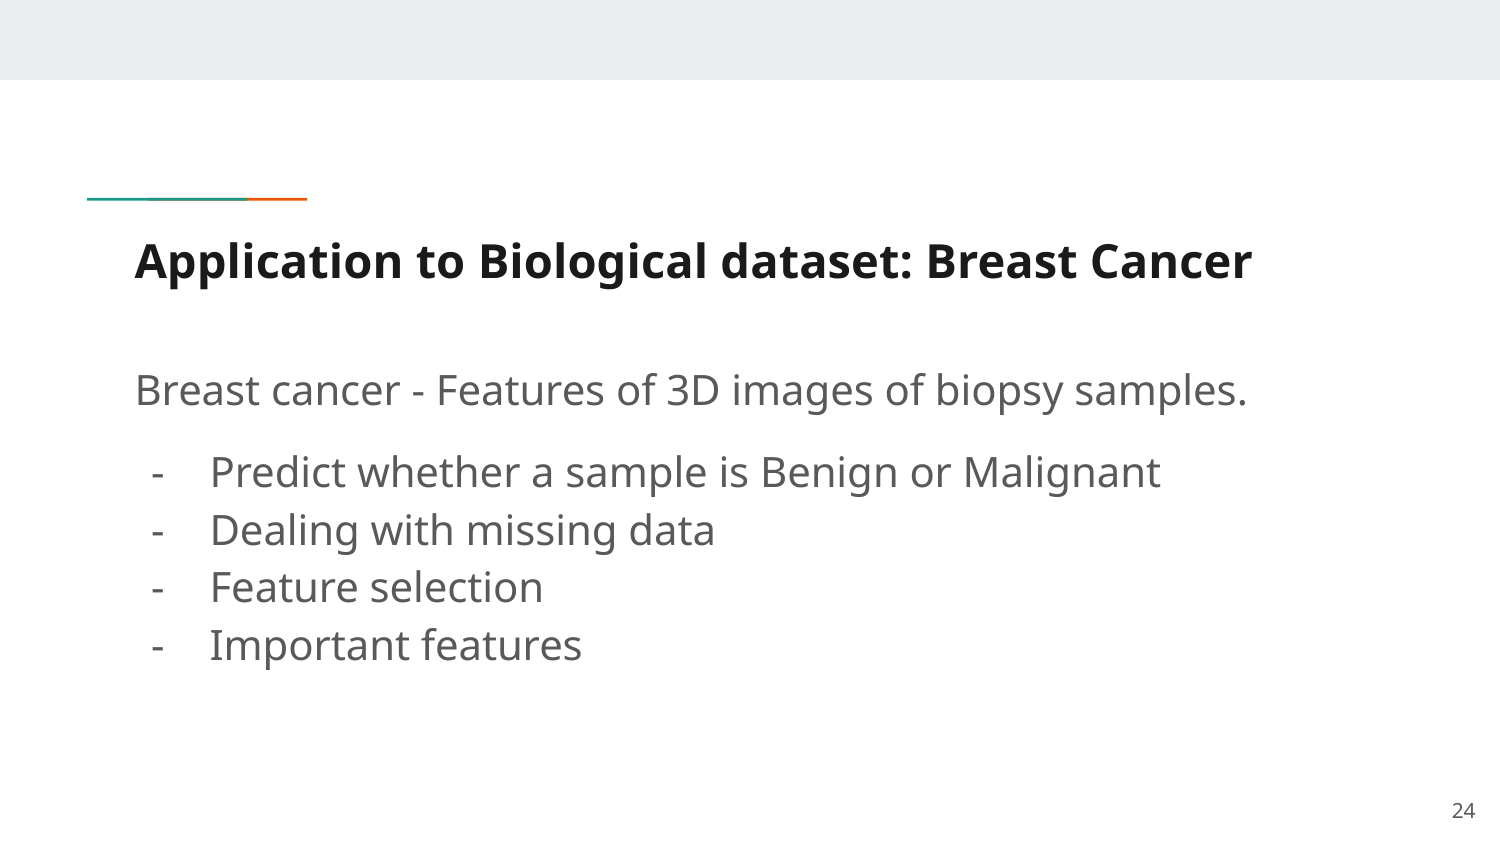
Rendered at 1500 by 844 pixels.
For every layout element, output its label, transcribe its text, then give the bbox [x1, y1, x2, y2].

title Application to Biological dataset: Breast Cancer [119, 216, 1381, 305]
slide_number 24 [1400, 779, 1491, 844]
list Breast cancer - Features of 3D images of biopsy samples. Predict whether a sample is Benign or Malignant Dealing with missing data Feature selection Important features [119, 341, 1381, 712]
